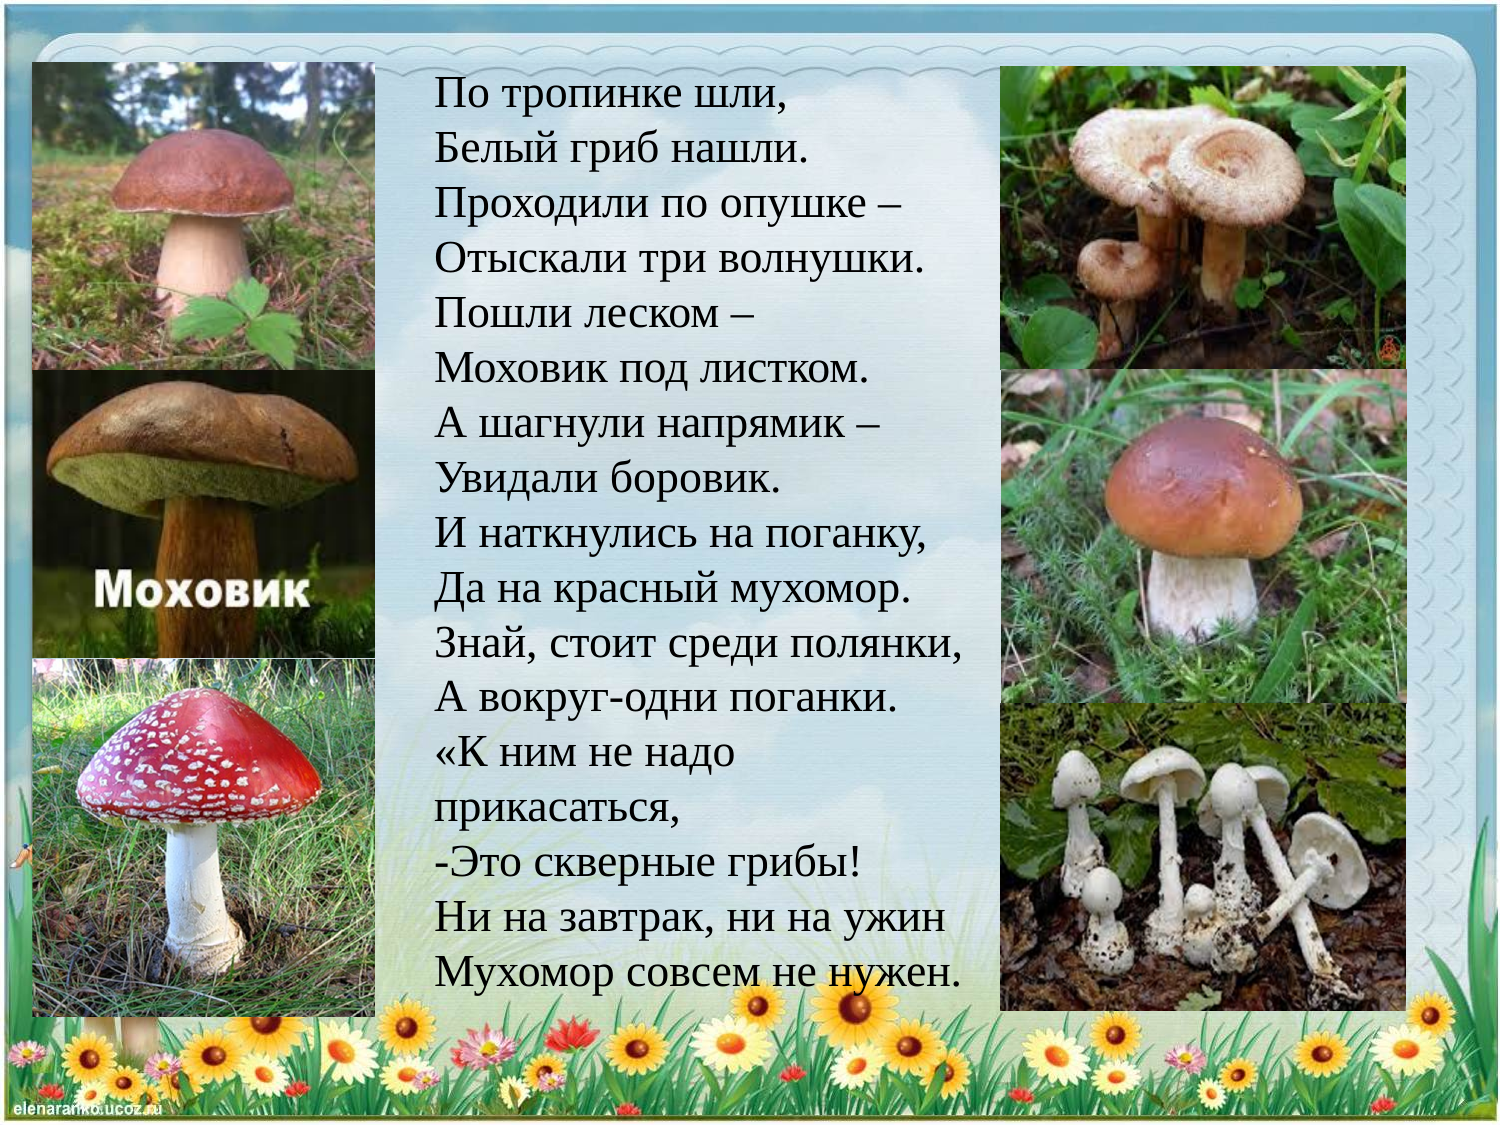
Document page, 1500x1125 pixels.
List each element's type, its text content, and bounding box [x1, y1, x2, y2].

title По тропинке шли, Белый гриб нашли. Проходили по опушке – Отыскали три волнушки. Пошли леском – Моховик под листком. А шагнули напрямик – Увидали боровик. И наткнулись на поганку, Да на красный мухомор. Знай, стоит среди полянки, А вокруг-одни поганки. «К ним не надо прикасаться, -Это скверные грибы! Ни на завтрак, ни на ужин Мухомор совсем не нужен. [419, 54, 987, 1047]
picture [0, 0, 1500, 1125]
